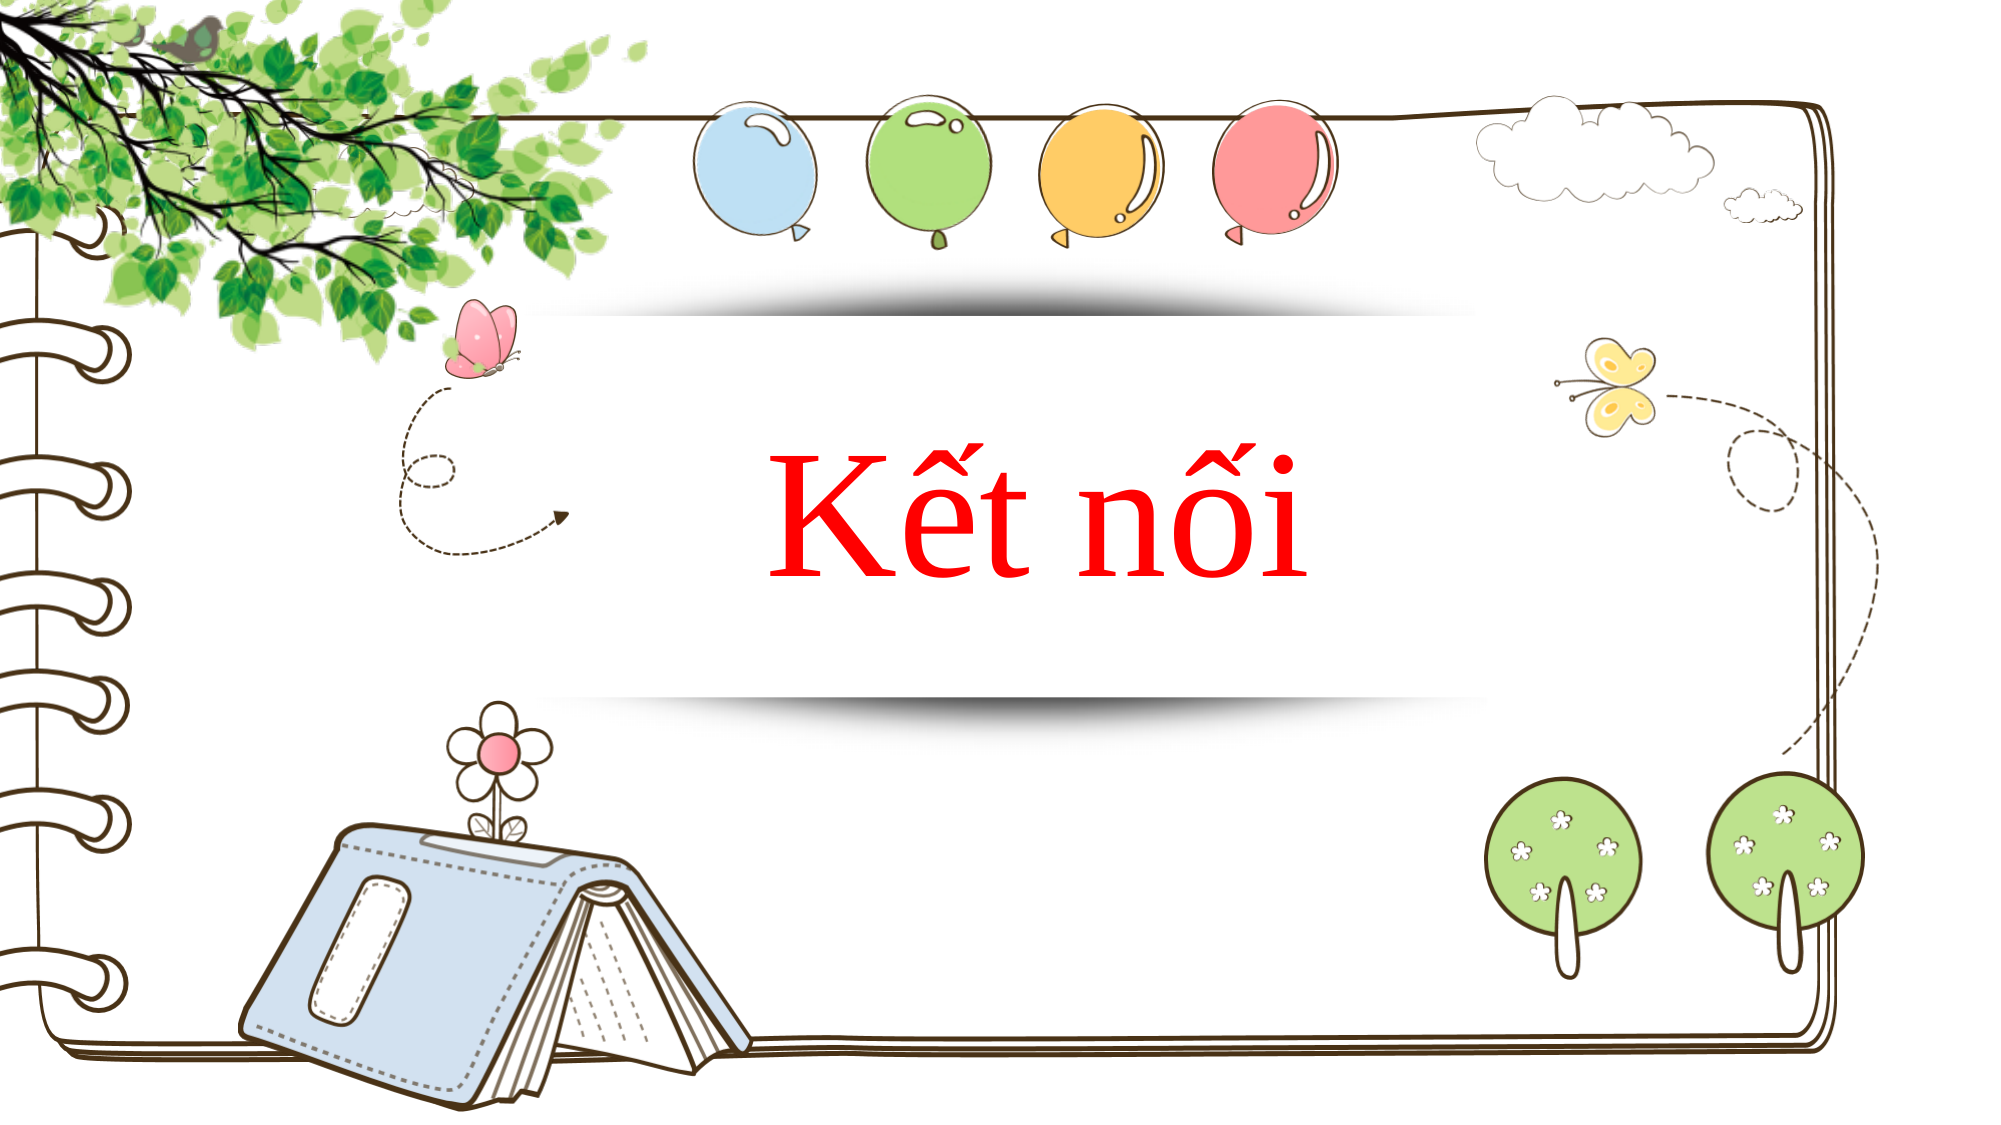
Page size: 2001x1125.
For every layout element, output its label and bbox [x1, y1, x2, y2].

picture [1038, 103, 1165, 249]
picture [1212, 99, 1339, 246]
picture [1484, 771, 1865, 980]
picture [0, 0, 830, 556]
text_box [0, 99, 982, 1065]
picture [1538, 315, 1953, 761]
picture [1473, 92, 1837, 223]
text_box [1029, 99, 1837, 1065]
picture [238, 700, 755, 1112]
picture [851, 0, 1041, 1125]
